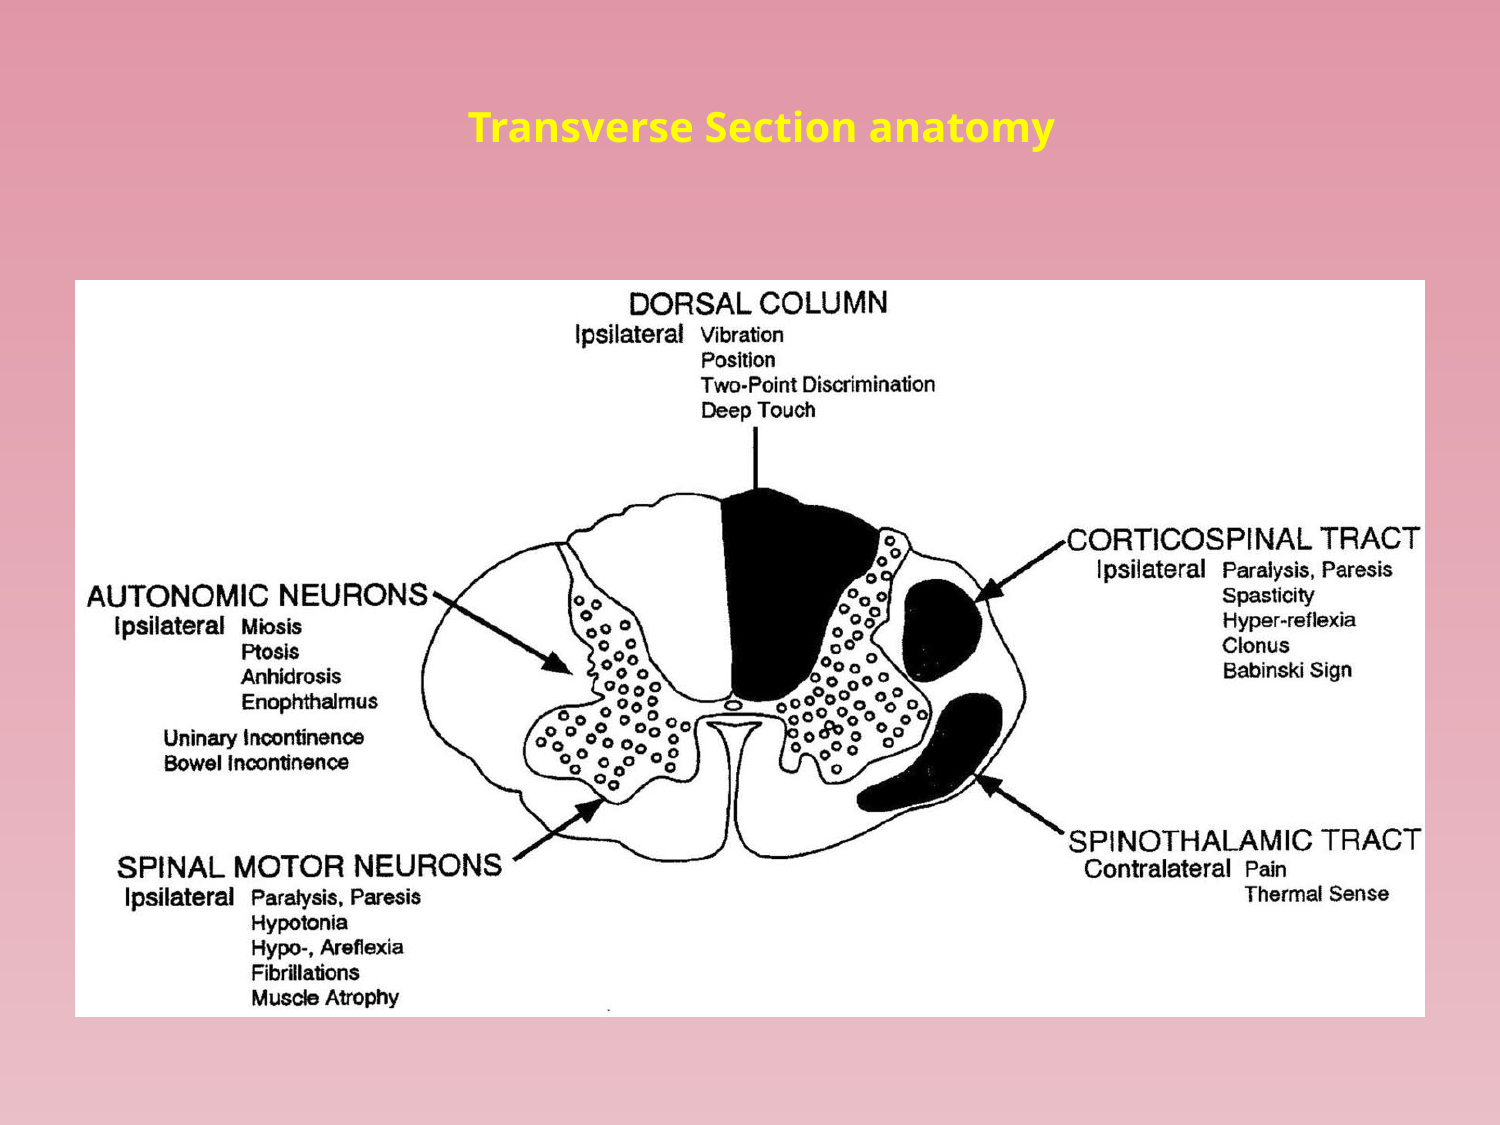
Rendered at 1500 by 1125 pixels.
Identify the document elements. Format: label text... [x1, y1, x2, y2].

text_box Transverse Section anatomy [222, 93, 1301, 159]
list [74, 280, 1426, 1018]
title [75, 45, 1425, 233]
